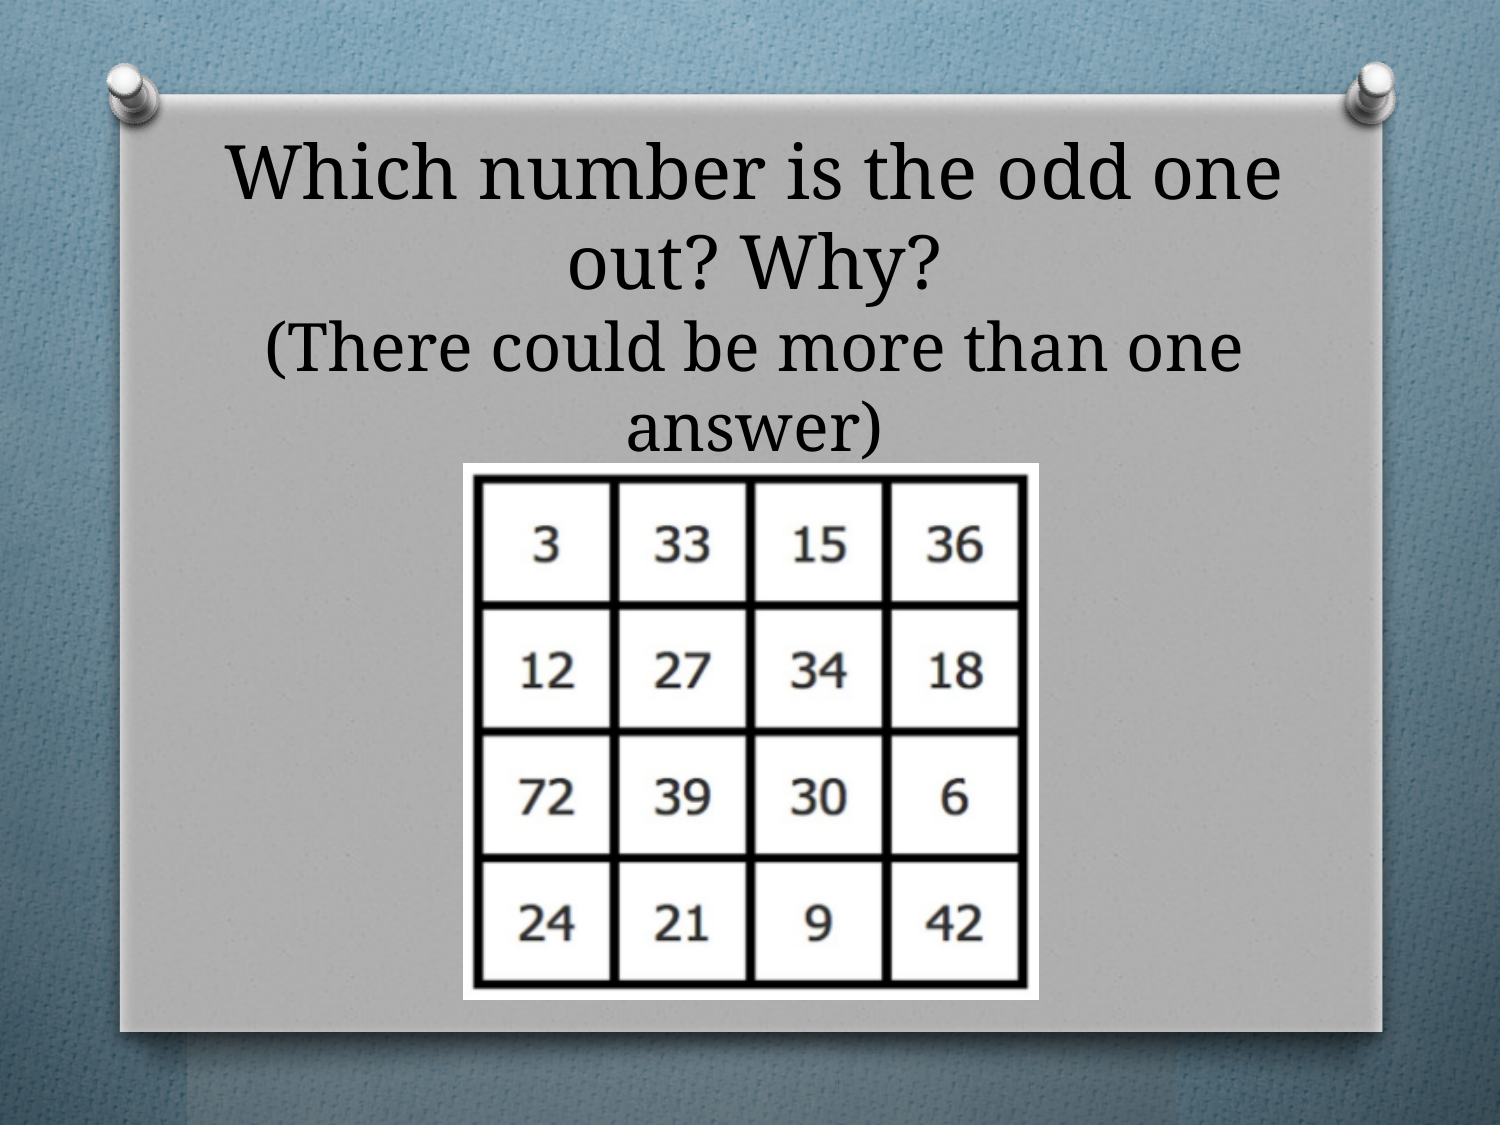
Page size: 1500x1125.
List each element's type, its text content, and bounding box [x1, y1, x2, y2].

title Which number is the odd one out? Why? (There could be more than one answer) [154, 129, 1355, 459]
picture [1317, 35, 1439, 155]
picture [75, 29, 198, 150]
picture [463, 463, 1039, 1001]
